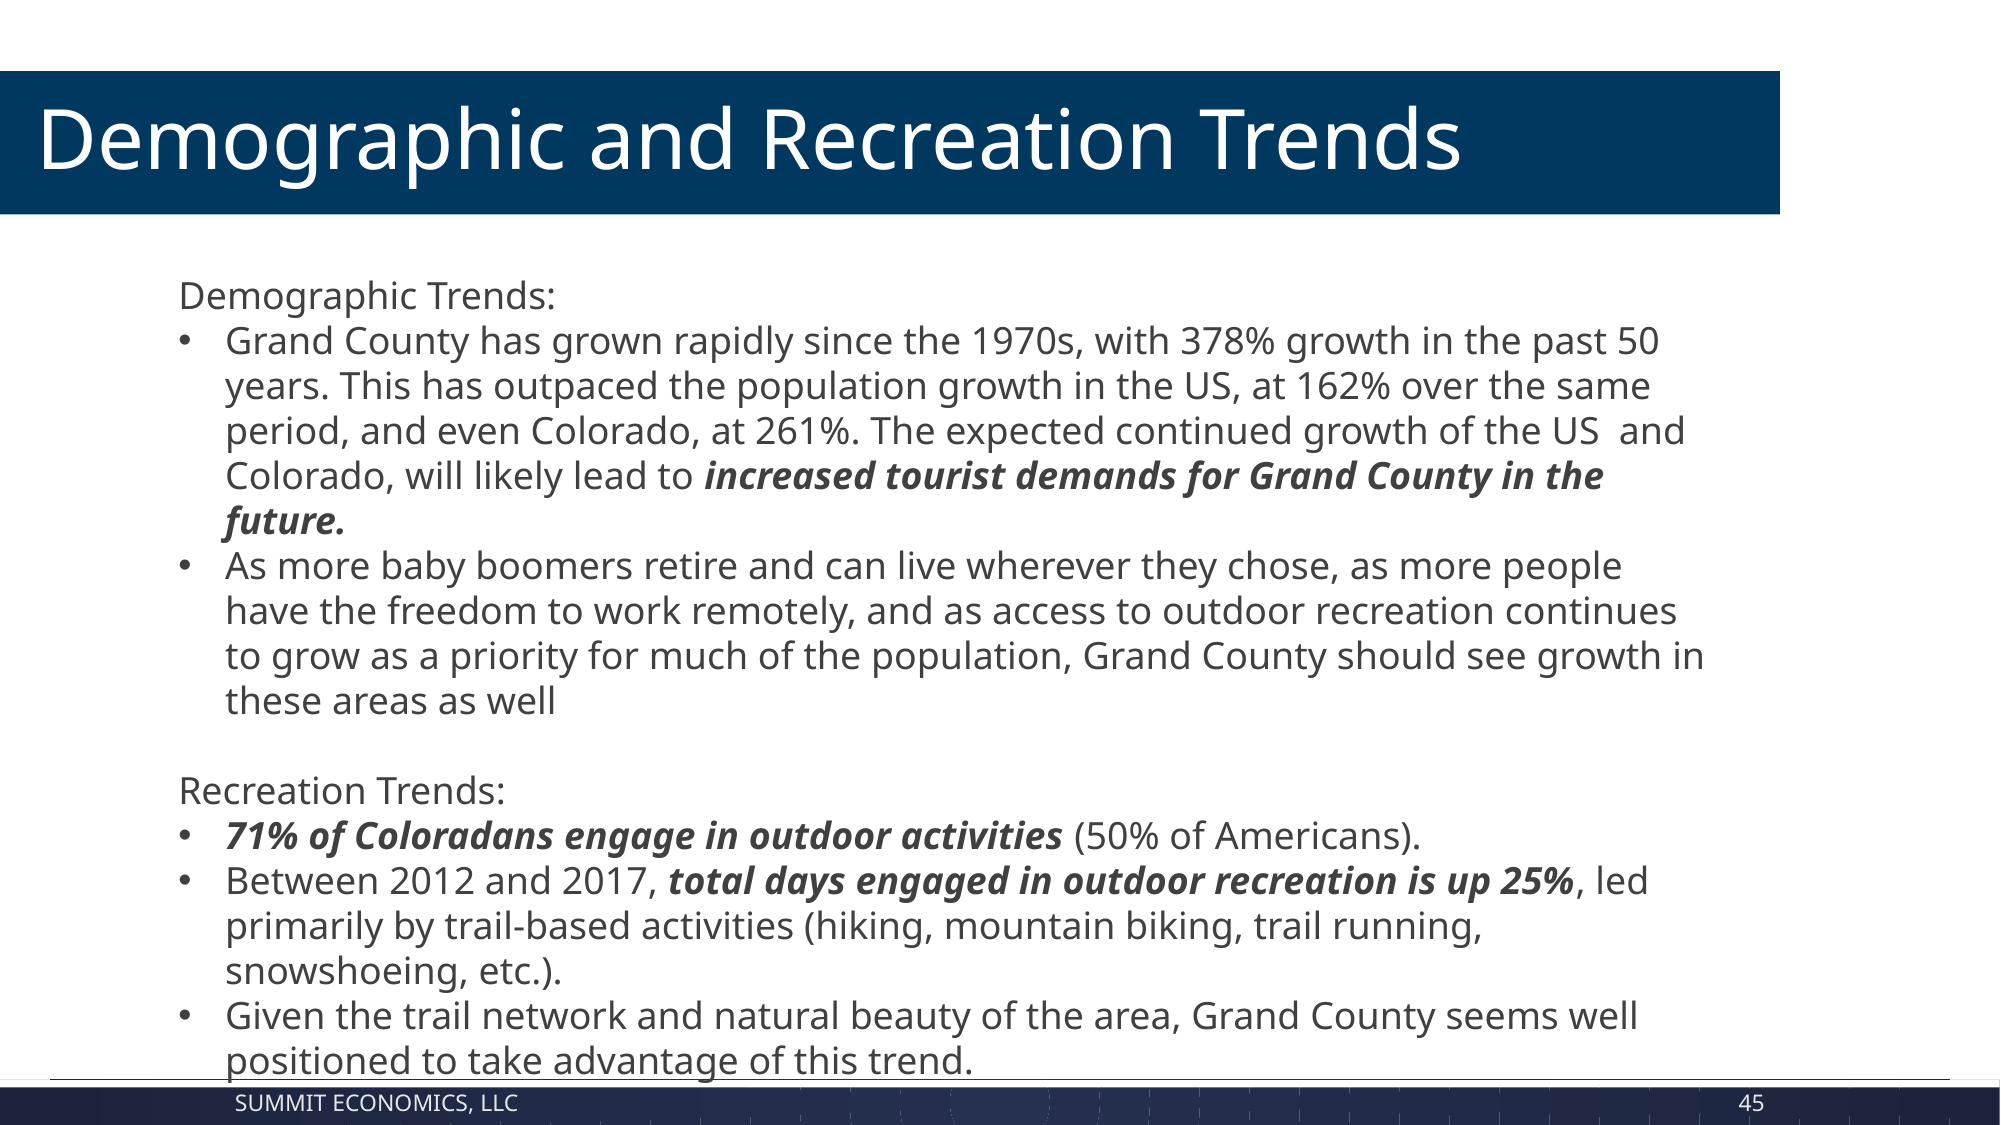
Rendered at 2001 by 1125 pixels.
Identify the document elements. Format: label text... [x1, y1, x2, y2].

title Demographic and Recreation Trends [0, 71, 1780, 215]
text_box Demographic Trends: Grand County has grown rapidly since the 1970s, with 378% growth in the past 50 years. This has outpaced the population growth in the US, at 162% over the same period, and even Colorado, at 261%. The expected continued growth of the US and Colorado, will likely lead to increased tourist demands for Grand County in the future. As more baby boomers retire and can live wherever they chose, as more people have the freedom to work remotely, and as access to outdoor recreation continues to grow as a priority for much of the population, Grand County should see growth in these areas as well Recreation Trends: 71% of Coloradans engage in outdoor activities (50% of Americans). Between 2012 and 2017, total days engaged in outdoor recreation is up 25%, led primarily by trail-based activities (hiking, mountain biking, trail running, snowshoeing, etc.). Given the trail network and natural beauty of the area, Grand County seems well positioned to take advantage of this trend. * Additional information, data, and analysis is found in Appendix G [163, 264, 1728, 1125]
slide_number 45 [1728, 1085, 1780, 1124]
